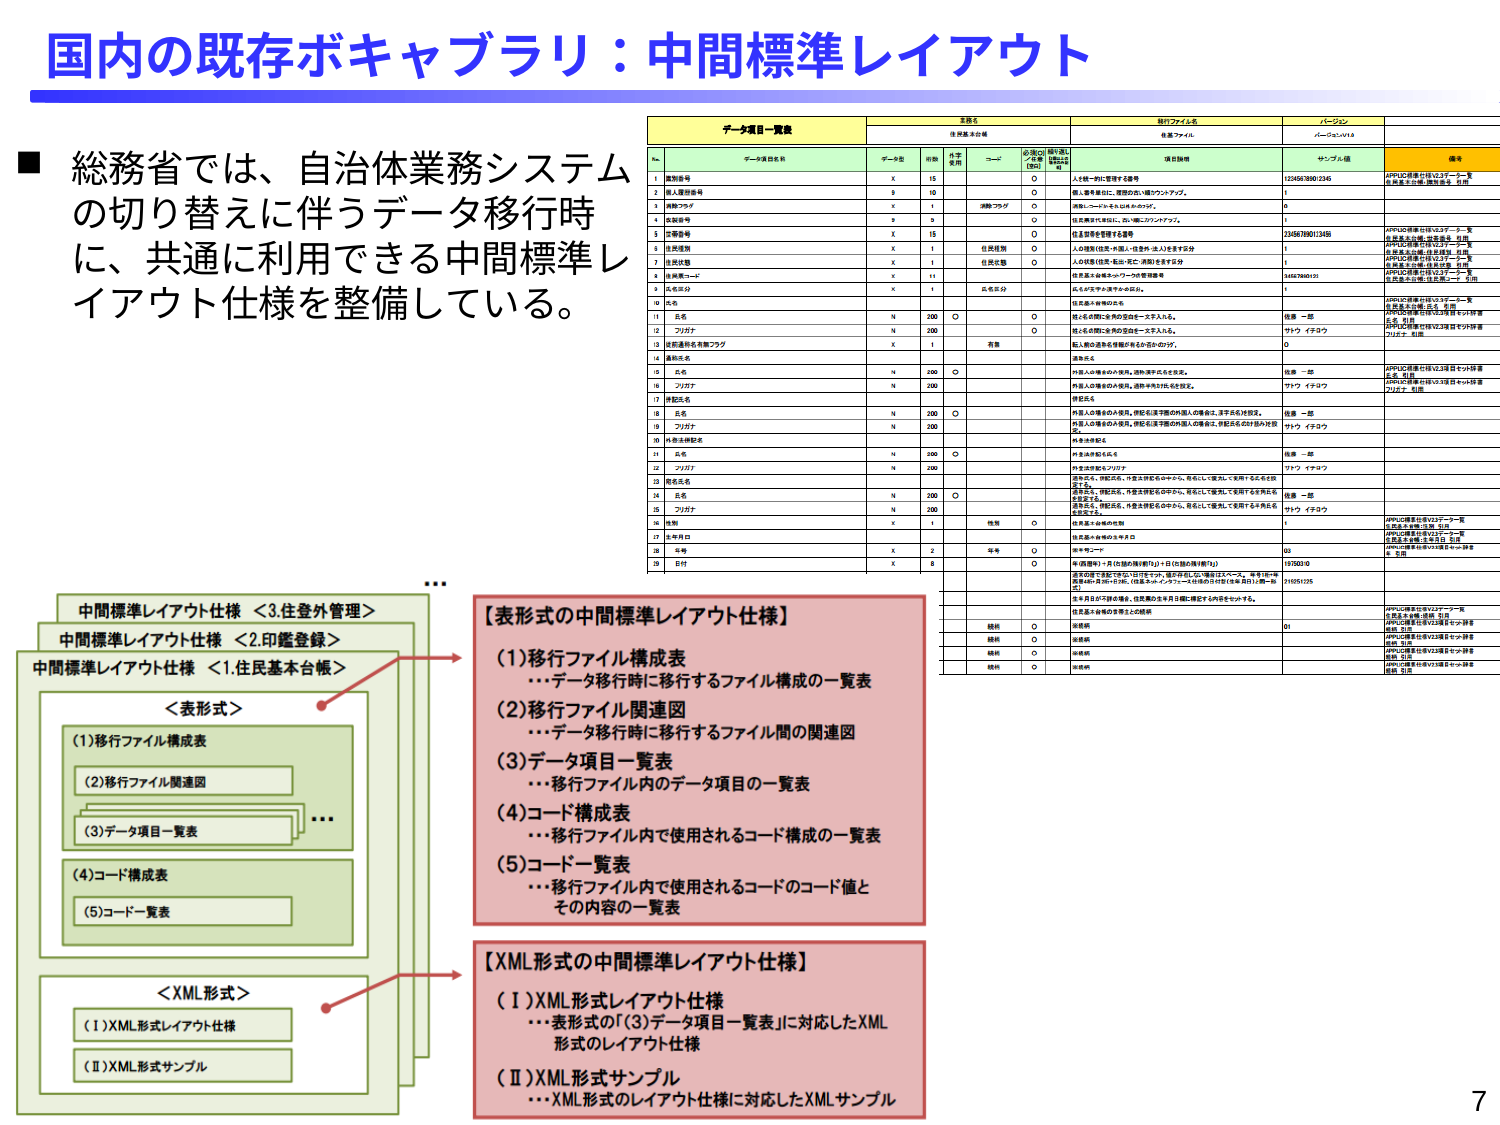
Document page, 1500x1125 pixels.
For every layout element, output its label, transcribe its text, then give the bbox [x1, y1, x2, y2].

list 総務省では、自治体業務システムの切り替えに伴うデータ移行時に、共通に利用できる中間標準レイアウト仕様を整備している。 [0, 137, 637, 386]
title 国内の既存ボキャブラリ：中間標準レイアウト [30, 19, 1230, 91]
slide_number 7 [1152, 1074, 1500, 1125]
picture [0, 113, 1500, 1125]
